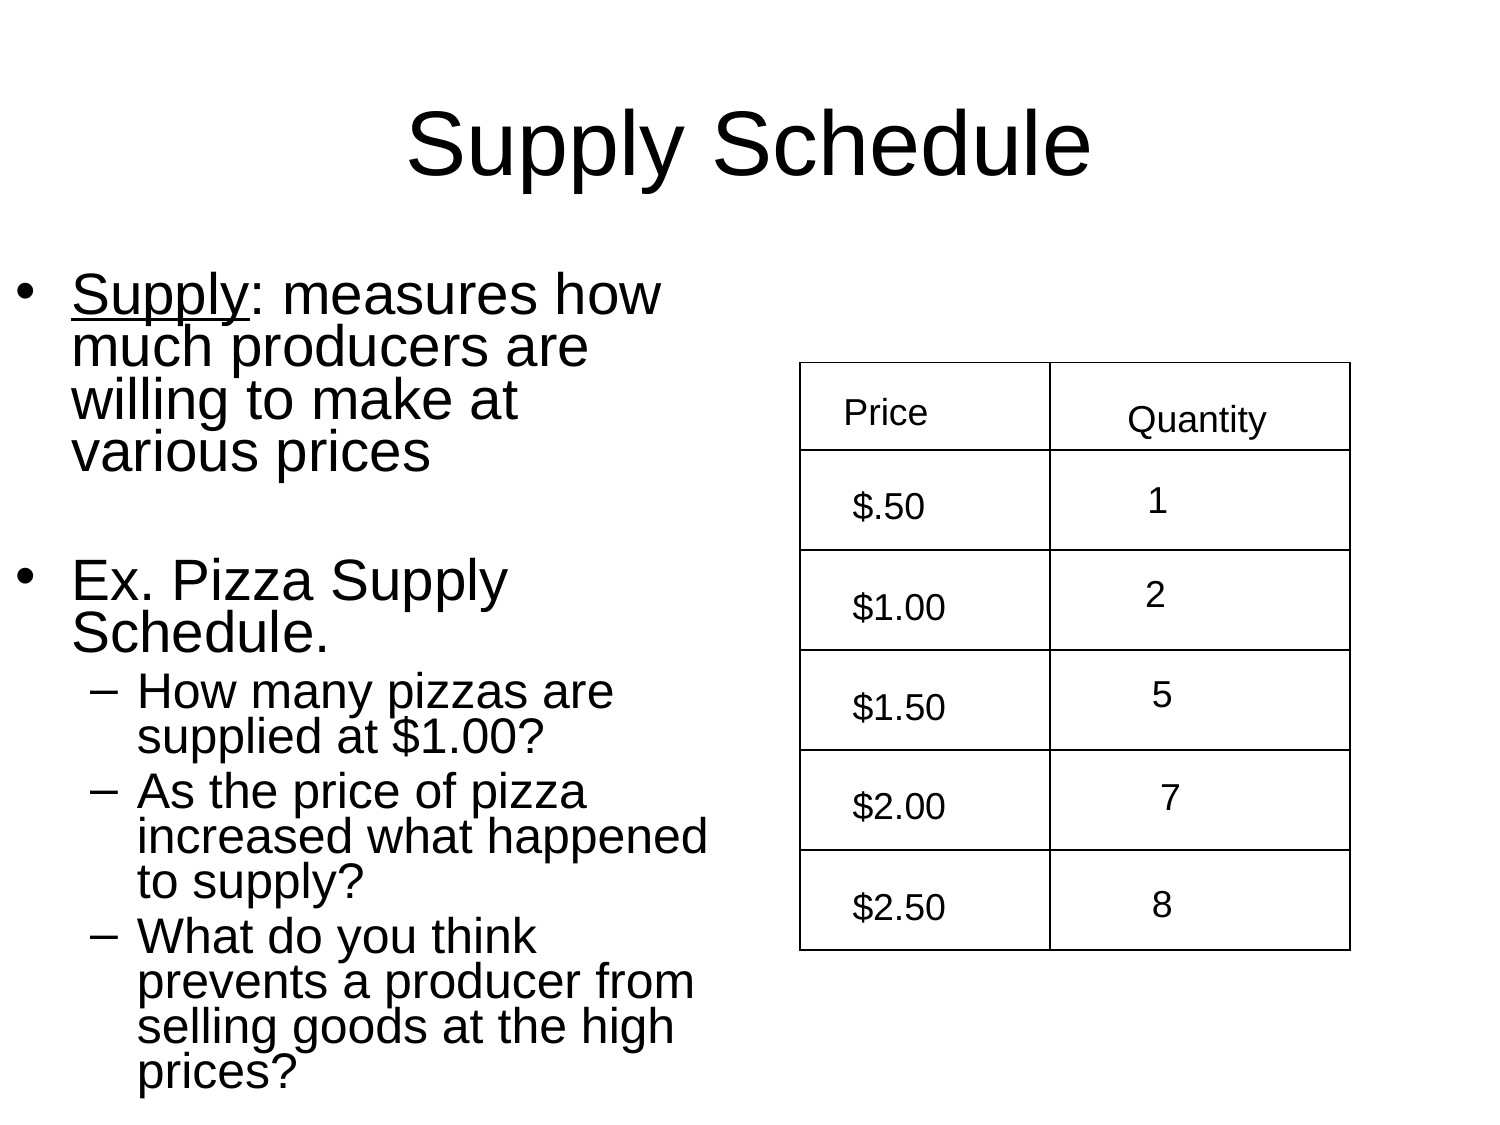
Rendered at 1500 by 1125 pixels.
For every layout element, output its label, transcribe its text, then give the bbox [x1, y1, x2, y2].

text_box [1054, 756, 1350, 849]
text_box $1.50 [837, 675, 1013, 736]
text_box $.50 [837, 474, 988, 536]
text_box Price [828, 379, 991, 441]
text_box $2.00 [837, 774, 1013, 836]
text_box 5 [1136, 662, 1287, 723]
text_box $2.50 [837, 875, 1000, 936]
text_box [800, 858, 1045, 950]
text_box 7 [1145, 765, 1296, 827]
text_box $1.00 [837, 575, 988, 636]
text_box [1054, 856, 1350, 950]
text_box [1054, 456, 1350, 549]
text_box 8 [1136, 872, 1287, 933]
text_box [800, 758, 1045, 849]
text_box [800, 658, 1045, 749]
list Supply: measures how much producers are willing to make at various prices Ex. Pizza Supply Schedule. How many pizzas are supplied at $1.00? As the price of pizza increased what happened to supply? What do you think prevents a producer from selling goods at the high prices? [0, 265, 736, 1125]
text_box Quantity [1112, 387, 1313, 448]
text_box [1054, 656, 1350, 749]
text_box 1 [1132, 468, 1283, 529]
title Supply Schedule [75, 45, 1425, 233]
text_box [1051, 362, 1350, 449]
text_box 2 [1130, 562, 1281, 623]
text_box [800, 558, 1045, 649]
text_box [800, 458, 1045, 549]
text_box [800, 362, 1049, 449]
text_box [1054, 556, 1350, 649]
